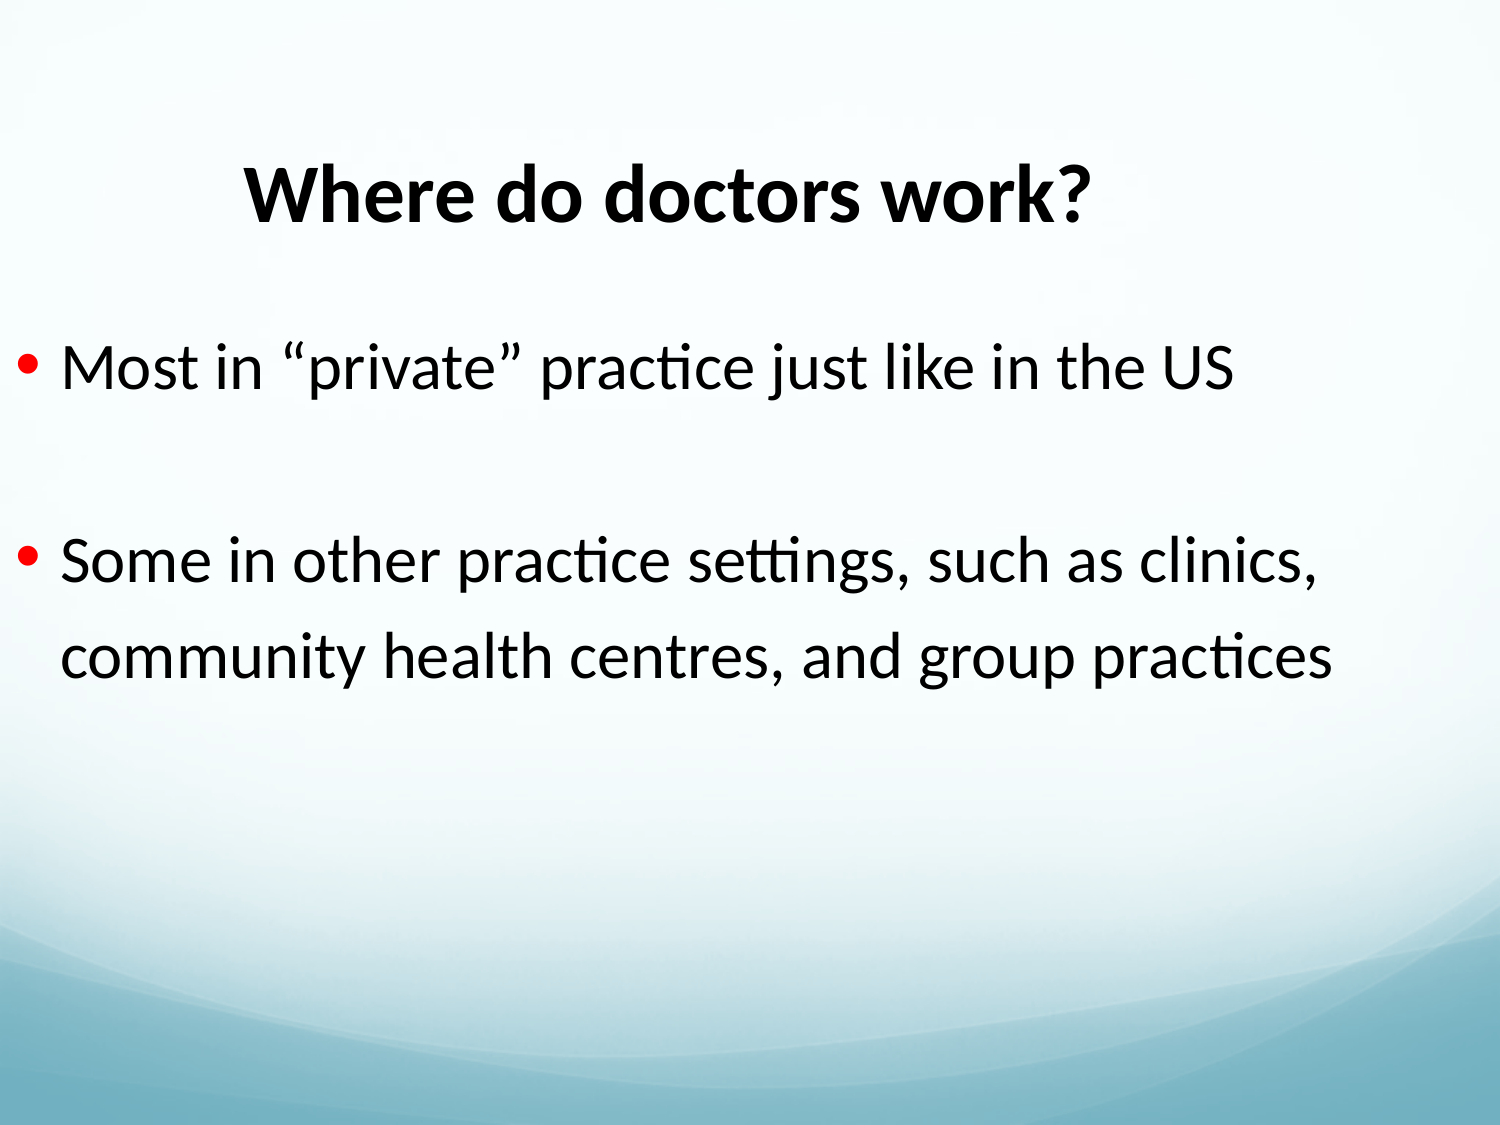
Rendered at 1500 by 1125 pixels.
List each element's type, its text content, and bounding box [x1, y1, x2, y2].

text_box Where do doctors work? [0, 111, 1358, 247]
list Most in “private” practice just like in the US Some in other practice settings, such as clinics, community health centres, and group practices [0, 299, 1500, 975]
